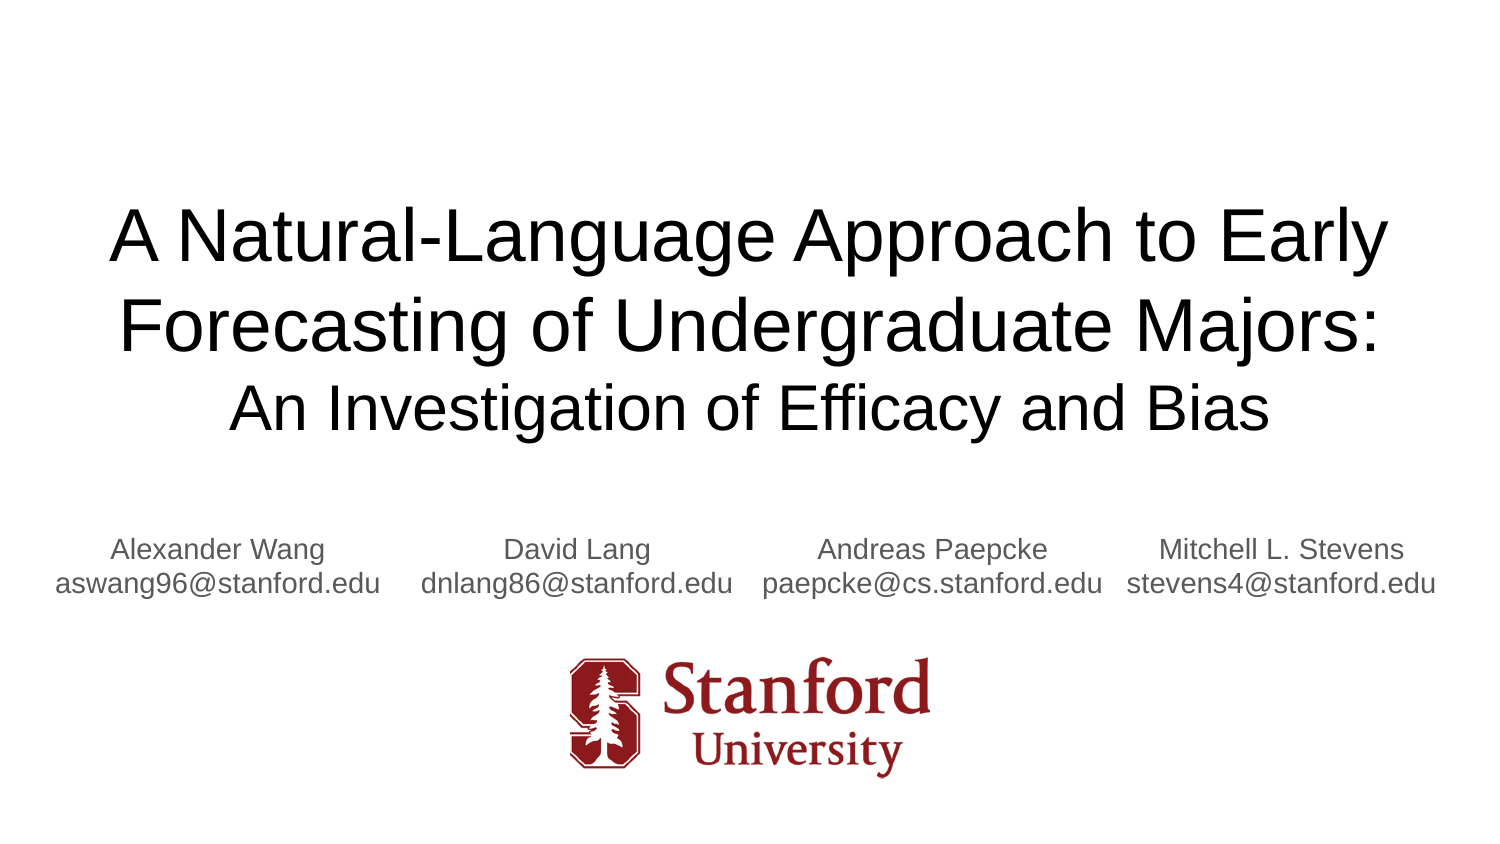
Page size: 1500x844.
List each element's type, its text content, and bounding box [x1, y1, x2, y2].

subtitle Andreas Paepcke paepcke@cs.stanford.edu [747, 514, 1096, 645]
subtitle Alexander Wang aswang96@stanford.edu [32, 514, 391, 645]
subtitle Mitchell L. Stevens stevens4@stanford.edu [1096, 514, 1468, 645]
title A Natural-Language Approach to Early Forecasting of Undergraduate Majors: An Investigation of Efficacy and Bias [51, 122, 1449, 459]
picture [569, 644, 931, 844]
subtitle David Lang dnlang86@stanford.edu [391, 514, 747, 645]
